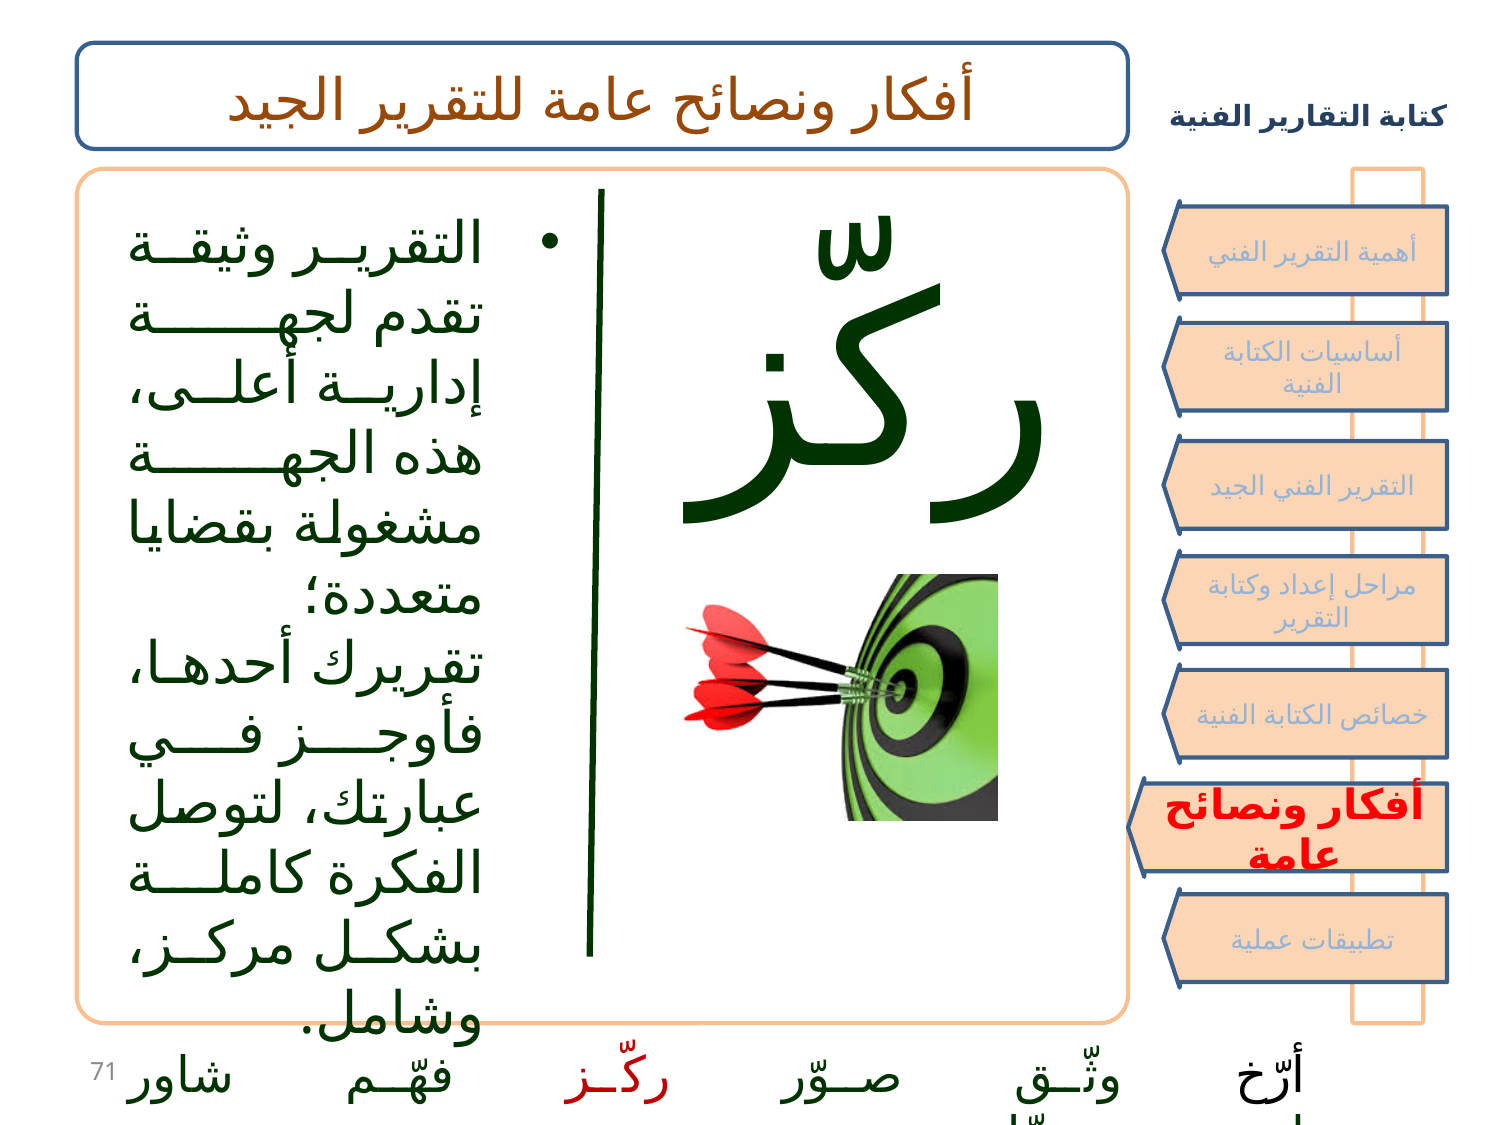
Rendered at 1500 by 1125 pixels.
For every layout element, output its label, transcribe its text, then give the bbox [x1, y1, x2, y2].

text_box التقرير وثيقة تقدم لجهة إدارية أعلى، هذه الجهة مشغولة بقضايا متعددة؛ تقريرك أحدها، فأوجز في عبارتك، لتوصل الفكرة كاملة بشكل مركز، وشامل. [112, 198, 575, 1053]
text_box أساسيات الكتابة الفنية [1161, 315, 1450, 419]
text_box [1350, 166, 1426, 204]
text_box أهمية التقرير الفني [1161, 198, 1450, 302]
text_box أفكار ونصائح عامة [1126, 775, 1450, 879]
text_box [1350, 531, 1426, 554]
text_box التقرير الفني الجيد [1161, 433, 1450, 537]
text_box [1350, 874, 1426, 892]
text_box [1350, 297, 1426, 320]
text_box أرّخ وثّق صوّر ركّز فهّم شاور ابحث عجّل [17, 1034, 1321, 1125]
text_box ركّز [645, 218, 1105, 521]
text_box خصائص الكتابة الفنية [1161, 662, 1450, 766]
picture [668, 574, 998, 821]
text_box أفكار ونصائح عامة للتقرير الجيد [75, 54, 1128, 140]
text_box مراحل إعداد وكتابة التقرير [1161, 548, 1450, 652]
text_box [1350, 985, 1426, 1026]
text_box [1350, 760, 1426, 781]
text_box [589, 188, 602, 957]
text_box تطبيقات عملية [1161, 886, 1450, 990]
text_box [1350, 647, 1426, 667]
text_box [1350, 413, 1426, 438]
